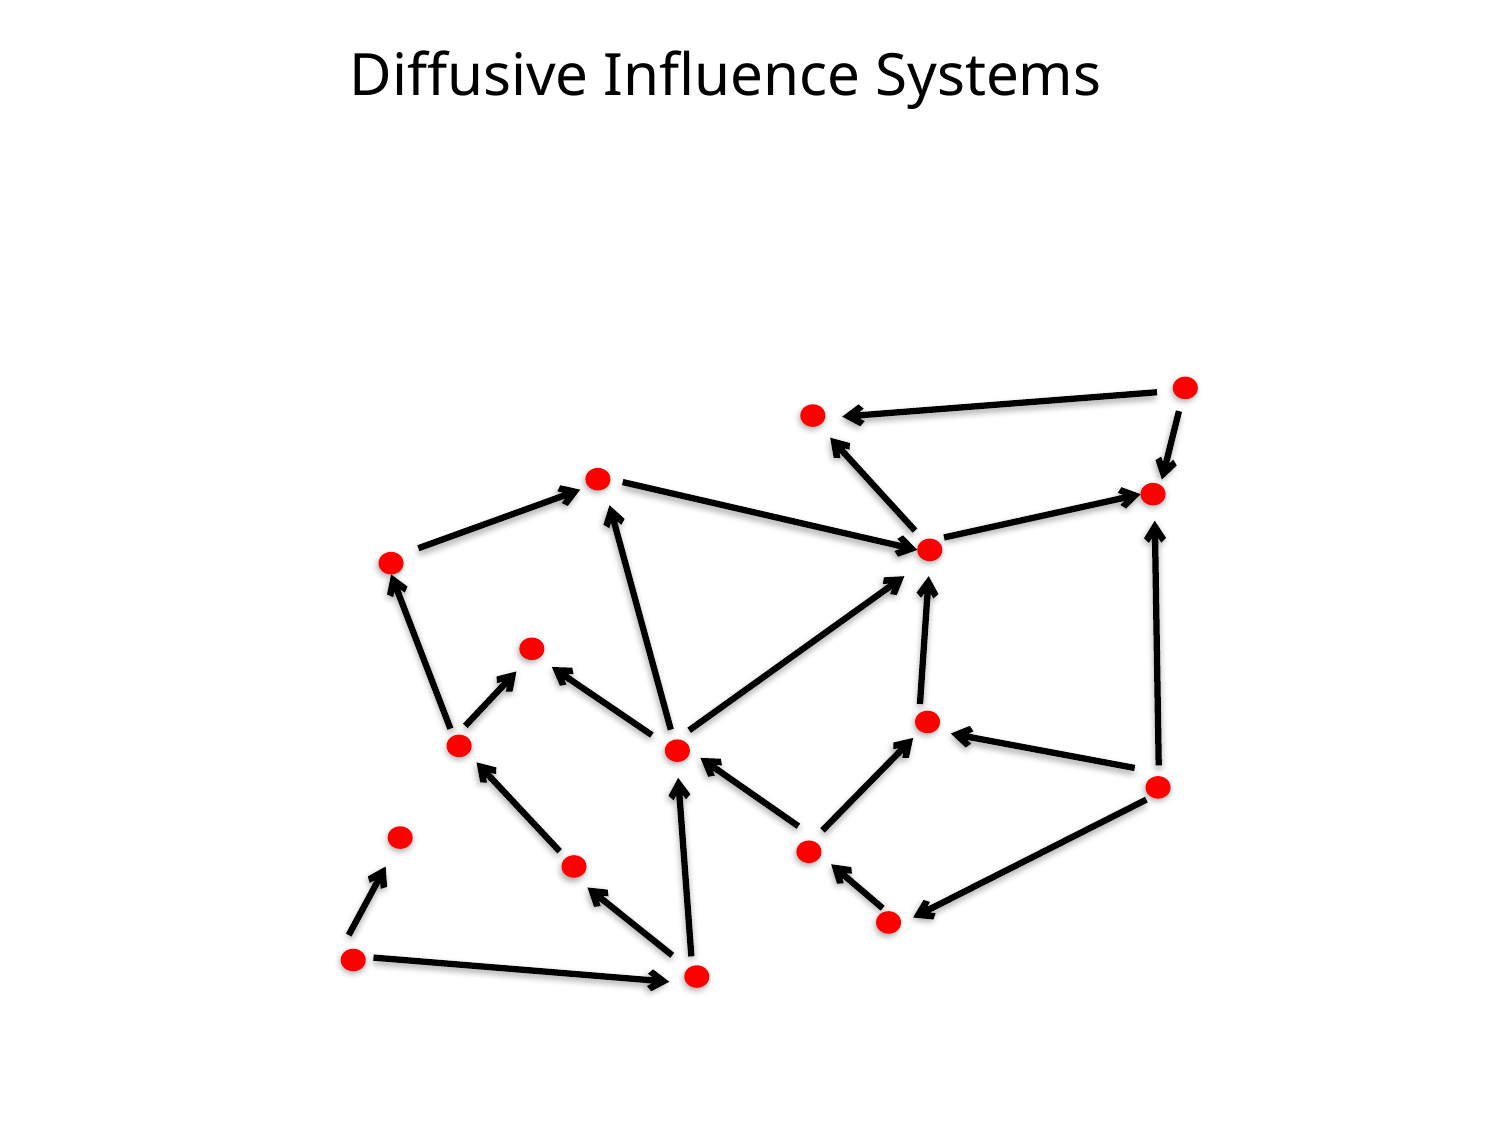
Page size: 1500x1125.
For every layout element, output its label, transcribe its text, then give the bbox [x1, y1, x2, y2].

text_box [829, 437, 916, 481]
text_box [795, 839, 823, 864]
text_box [700, 757, 799, 827]
text_box [377, 551, 405, 575]
text_box [1144, 775, 1172, 800]
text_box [830, 864, 883, 909]
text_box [373, 957, 670, 982]
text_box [1154, 520, 1159, 766]
text_box [918, 537, 944, 562]
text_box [950, 733, 1135, 769]
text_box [1161, 410, 1180, 480]
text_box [841, 391, 1158, 417]
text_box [390, 574, 451, 729]
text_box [465, 671, 517, 727]
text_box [587, 887, 672, 956]
text_box [386, 825, 414, 850]
text_box [339, 947, 367, 973]
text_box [943, 493, 1141, 538]
text_box [584, 467, 612, 492]
text_box [560, 854, 588, 879]
text_box [1172, 375, 1199, 400]
text_box [1140, 482, 1167, 507]
text_box [683, 964, 711, 989]
text_box [664, 738, 691, 763]
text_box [622, 481, 918, 551]
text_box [609, 504, 671, 730]
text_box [551, 666, 607, 736]
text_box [418, 489, 581, 549]
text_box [912, 799, 1147, 918]
text_box Diffusive Influence Systems [139, 0, 1312, 109]
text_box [476, 762, 560, 852]
text_box [799, 403, 827, 428]
text_box [445, 733, 473, 758]
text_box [677, 777, 692, 957]
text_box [919, 575, 929, 705]
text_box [822, 737, 914, 831]
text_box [688, 575, 905, 731]
text_box [518, 636, 546, 661]
text_box [875, 910, 902, 935]
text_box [348, 866, 386, 936]
text_box [914, 710, 941, 734]
